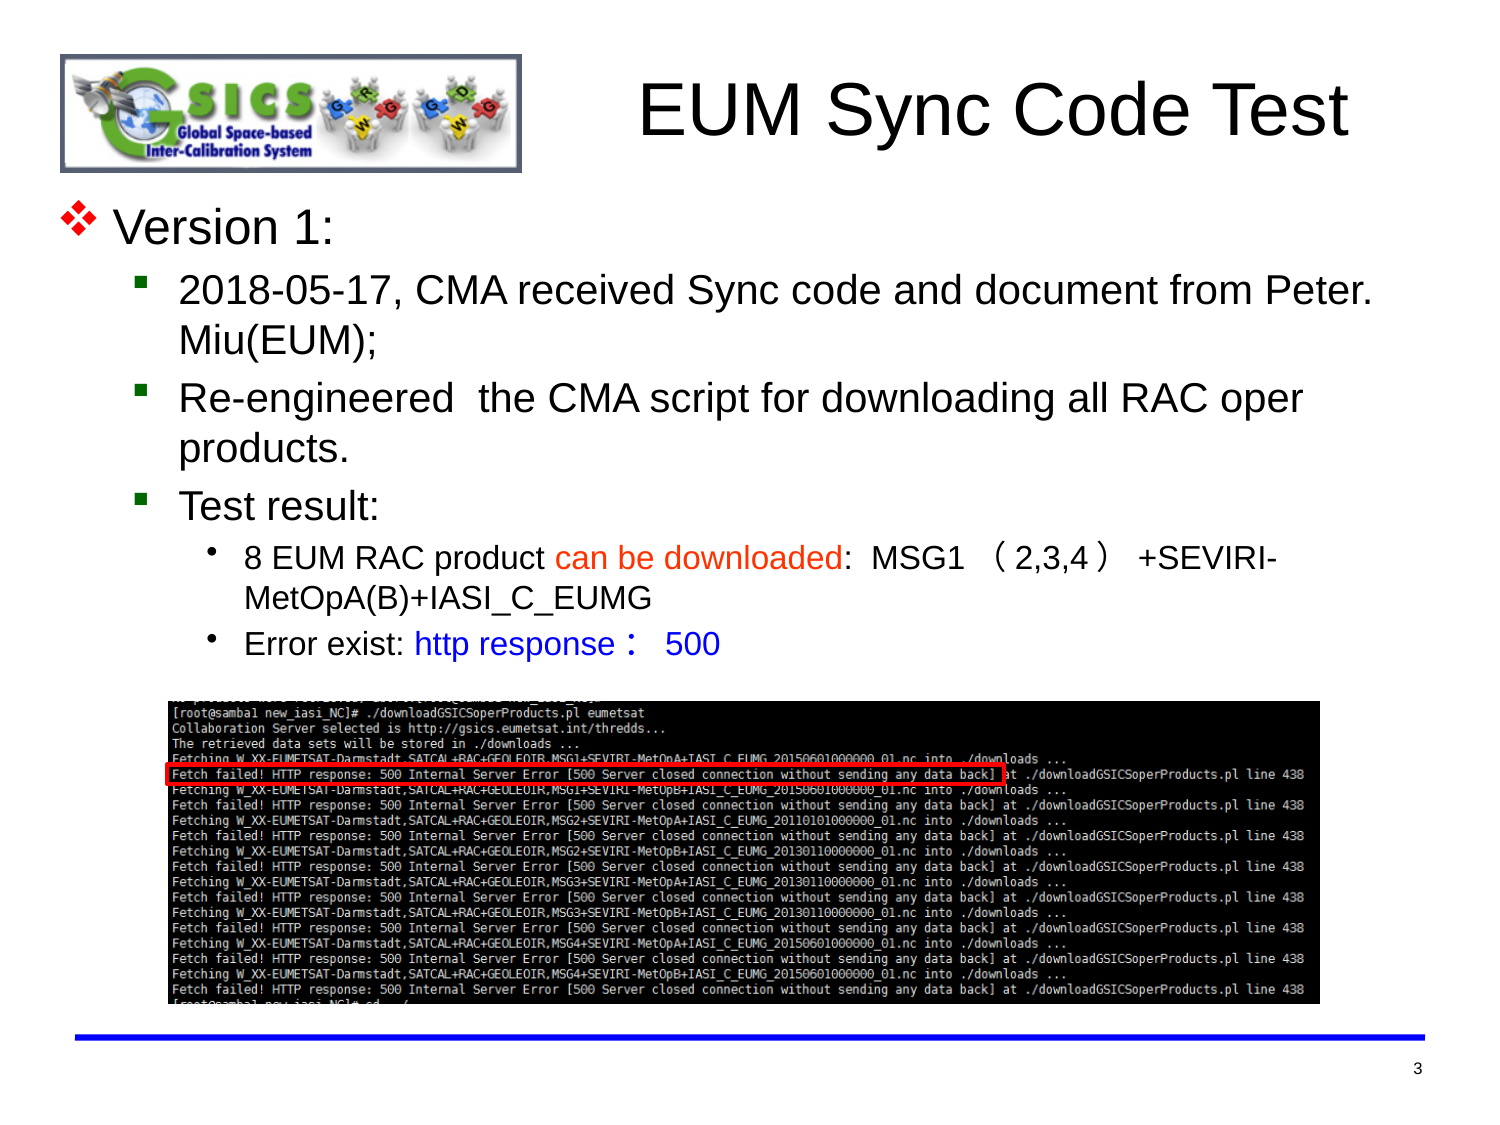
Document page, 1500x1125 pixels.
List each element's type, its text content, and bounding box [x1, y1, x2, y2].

slide_number 3 [1087, 1049, 1438, 1104]
list Version 1: 2018-05-17, CMA received Sync code and document from Peter. Miu(EUM); Re-engineered the CMA script for downloading all RAC oper products. Test result: 8 EUM RAC product can be downloaded: MSG1（2,3,4）+SEVIRI-MetOpA(B)+IASI_C_EUMG Error exist: http response：500 [41, 186, 1422, 434]
title EUM Sync Code Test [528, 43, 1459, 168]
picture [168, 701, 1320, 1005]
picture [60, 54, 522, 173]
